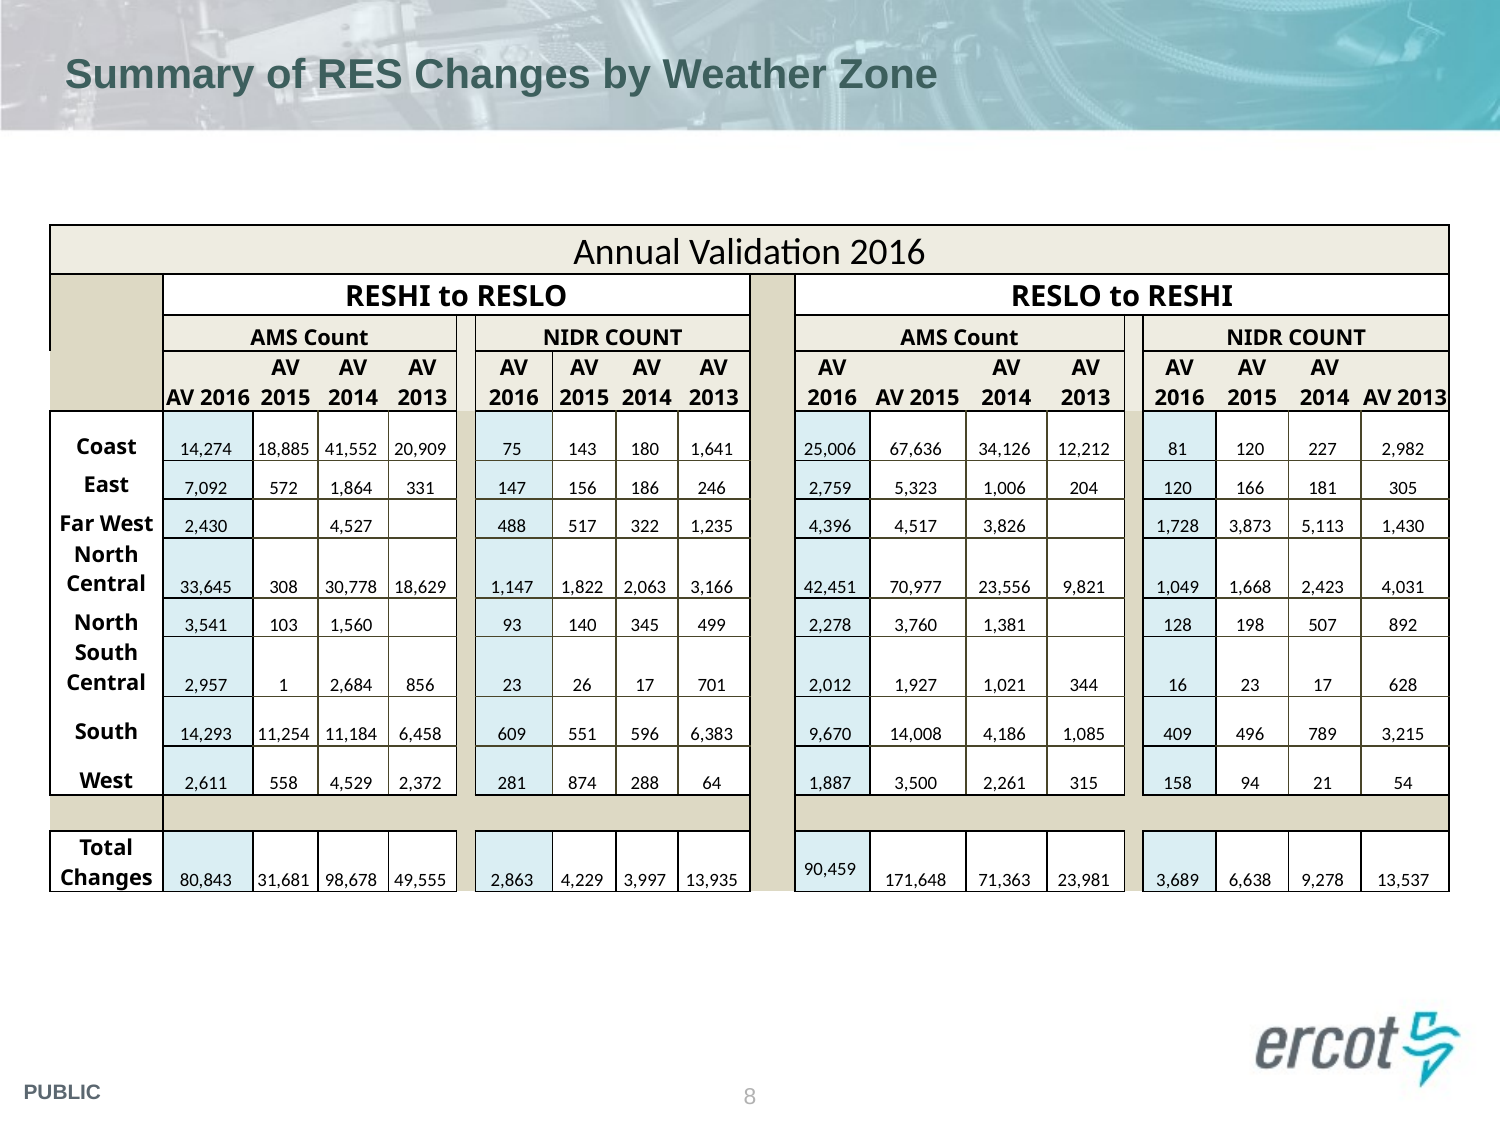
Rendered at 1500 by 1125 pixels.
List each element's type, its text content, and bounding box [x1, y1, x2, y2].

table_cell 14,008 [871, 697, 965, 745]
table_cell 305 [1362, 461, 1448, 498]
table_cell [457, 351, 475, 411]
table_cell 2,982 [1362, 412, 1448, 460]
table_cell 25,006 [796, 412, 869, 460]
table_cell [1125, 499, 1142, 538]
table_cell [1047, 796, 1124, 830]
table_cell North [51, 598, 162, 636]
table_cell West [51, 746, 162, 794]
table_cell [457, 795, 476, 831]
table_cell 20,909 [389, 412, 456, 460]
table_cell [1048, 599, 1124, 636]
table_cell Far West [51, 499, 162, 538]
table_cell 1,728 [1144, 500, 1215, 537]
table_cell [1125, 746, 1142, 795]
table_cell 4,517 [871, 500, 965, 537]
table_cell [678, 796, 749, 830]
table_cell [1125, 316, 1142, 351]
table_cell 14,293 [164, 697, 252, 745]
table_cell [457, 697, 475, 746]
table_cell 6,638 [1217, 832, 1288, 891]
table_cell 3,760 [871, 599, 965, 636]
table_cell 128 [1144, 599, 1215, 636]
table_cell 11,254 [254, 697, 317, 745]
table_cell 558 [254, 747, 317, 794]
table_cell 3,215 [1362, 697, 1448, 745]
table_cell 4,527 [319, 500, 388, 537]
table_cell 143 [553, 412, 615, 460]
table_cell 5,113 [1289, 500, 1360, 537]
table_cell AMS Count [796, 316, 1124, 350]
table_cell 315 [1048, 747, 1124, 794]
table_cell NIDR COUNT [1144, 316, 1448, 350]
table_cell [751, 795, 794, 831]
table_cell [389, 500, 456, 537]
table_cell 54 [1362, 747, 1448, 794]
table_cell [751, 598, 794, 636]
slide_number 8 [712, 1077, 788, 1113]
table_cell 3,689 [1144, 832, 1215, 891]
table_cell AV 2014 [1289, 352, 1361, 410]
table_cell 1,887 [796, 747, 869, 794]
table_cell 4,031 [1362, 539, 1448, 597]
table_cell 13,537 [1362, 832, 1448, 891]
table_cell [1143, 796, 1216, 830]
table_cell [751, 460, 794, 499]
table_cell 551 [553, 697, 615, 745]
table_cell 3,500 [871, 747, 965, 794]
table_cell [1048, 500, 1124, 537]
table_cell 572 [254, 461, 317, 498]
table_cell 1,822 [553, 539, 615, 597]
table_cell 288 [617, 747, 677, 794]
table_cell 856 [389, 637, 456, 696]
table_cell 2,611 [164, 747, 252, 794]
table_cell 2,423 [1289, 539, 1360, 597]
table_cell AV 2014 [966, 352, 1047, 410]
table_cell 2,012 [796, 637, 869, 696]
table_cell 2,957 [164, 637, 252, 696]
table_cell 9,278 [1289, 832, 1360, 891]
table_cell [1125, 538, 1142, 598]
table_cell 204 [1048, 461, 1124, 498]
table_cell [751, 315, 794, 351]
table_cell 181 [1289, 461, 1360, 498]
table_cell 94 [1217, 747, 1288, 794]
table_cell [476, 796, 553, 830]
table_cell 2,863 [476, 832, 552, 891]
table_cell NIDR COUNT [476, 316, 749, 350]
table_cell 186 [617, 461, 677, 498]
table_cell [553, 796, 616, 830]
table_cell 499 [679, 599, 749, 636]
table_cell 488 [476, 500, 552, 537]
table_cell 1,381 [967, 599, 1046, 636]
table_cell 4,529 [319, 747, 388, 794]
table_cell 5,323 [871, 461, 965, 498]
table_cell 789 [1289, 697, 1360, 745]
table_cell 98,678 [319, 832, 388, 891]
table_cell 3,826 [967, 500, 1046, 537]
table_cell [751, 538, 794, 598]
table_cell [751, 351, 794, 411]
table_cell [457, 460, 475, 499]
table_cell [164, 796, 253, 830]
table_cell 156 [553, 461, 615, 498]
table_cell 171,648 [871, 832, 965, 891]
table_cell 67,636 [871, 412, 965, 460]
table_cell [1125, 351, 1142, 411]
table_cell [751, 697, 794, 746]
table_cell East [51, 460, 162, 499]
table_cell 49,555 [389, 832, 456, 891]
table_cell RESHI to RESLO [164, 275, 749, 314]
table_cell 180 [617, 412, 677, 460]
table_cell 331 [389, 461, 456, 498]
table_cell 308 [254, 539, 317, 597]
table_cell 1,085 [1048, 697, 1124, 745]
table_cell AV 2015 [253, 352, 318, 410]
table_cell 33,645 [164, 539, 252, 597]
table_cell 2,261 [967, 747, 1046, 794]
table_cell AV 2016 [164, 352, 253, 410]
table_cell AV 2015 [1216, 352, 1289, 410]
table_cell 701 [679, 637, 749, 696]
table_cell 17 [617, 637, 677, 696]
table_cell 12,212 [1048, 412, 1124, 460]
table_cell 3,997 [617, 832, 677, 891]
table_cell [751, 499, 794, 538]
table_cell [1125, 460, 1142, 499]
table_cell 198 [1217, 599, 1288, 636]
table_cell 2,278 [796, 599, 869, 636]
table_cell [1125, 831, 1142, 891]
table_cell 140 [553, 599, 615, 636]
table_cell 41,552 [319, 412, 388, 460]
table_cell 80,843 [164, 832, 252, 891]
table_cell RESLO to RESHI [796, 275, 1448, 314]
table_cell [254, 500, 317, 537]
table_cell [751, 275, 794, 315]
table_cell [457, 411, 475, 460]
table_cell [870, 796, 966, 830]
table_cell [1361, 796, 1448, 830]
table_cell 4,186 [967, 697, 1046, 745]
table_cell 3,873 [1217, 500, 1288, 537]
table_cell 3,541 [164, 599, 252, 636]
table_cell [457, 538, 475, 598]
table_cell 517 [553, 500, 615, 537]
table_cell 31,681 [254, 832, 317, 891]
table_cell 496 [1217, 697, 1288, 745]
table_cell [1125, 636, 1142, 697]
table_cell AV 2013 [678, 352, 749, 410]
table_cell 409 [1144, 697, 1215, 745]
table_cell [388, 796, 457, 830]
table_cell AV 2015 [870, 352, 966, 410]
table_cell [50, 796, 162, 830]
table_cell [751, 636, 794, 697]
table_cell [1124, 795, 1143, 831]
table_cell 6,383 [679, 697, 749, 745]
table_cell 11,184 [319, 697, 388, 745]
table_cell 246 [679, 461, 749, 498]
table_cell 1,049 [1144, 539, 1215, 597]
table_cell AV 2013 [1047, 352, 1124, 410]
table_cell 81 [1144, 412, 1215, 460]
table_cell 1,147 [476, 539, 552, 597]
table_cell 344 [1048, 637, 1124, 696]
table_cell 13,935 [679, 832, 749, 891]
table_cell 90,459 [796, 832, 869, 891]
table_cell AV 2013 [388, 352, 456, 410]
table_cell 7,092 [164, 461, 252, 498]
table_cell [51, 275, 162, 315]
table_cell Total Changes [51, 832, 162, 891]
table_cell 2,759 [796, 461, 869, 498]
table_cell AV 2016 [1144, 352, 1216, 410]
table_cell [457, 636, 475, 697]
table_cell 103 [254, 599, 317, 636]
table_cell 4,229 [553, 832, 615, 891]
table_cell [966, 796, 1047, 830]
table_header Annual Validation 2016 [51, 226, 1448, 273]
table_cell North Central [51, 538, 162, 598]
table_cell [1125, 697, 1142, 746]
table_cell 1,560 [319, 599, 388, 636]
table_cell 9,821 [1048, 539, 1124, 597]
table_cell 18,885 [254, 412, 317, 460]
table_cell AV 2016 [796, 352, 870, 410]
table_cell South Central [51, 636, 162, 697]
table_cell [457, 598, 475, 636]
table_cell [1216, 796, 1289, 830]
table_cell 18,629 [389, 539, 456, 597]
table_cell 2,372 [389, 747, 456, 794]
table_cell 9,670 [796, 697, 869, 745]
table_cell 75 [476, 412, 552, 460]
table_cell 23,556 [967, 539, 1046, 597]
table_cell 227 [1289, 412, 1360, 460]
table_cell 281 [476, 747, 552, 794]
table_cell 1,430 [1362, 500, 1448, 537]
table_cell 147 [476, 461, 552, 498]
table_cell 23 [1217, 637, 1288, 696]
table_cell 1,864 [319, 461, 388, 498]
table_cell 892 [1362, 599, 1448, 636]
table_cell 70,977 [871, 539, 965, 597]
table_cell [1289, 796, 1361, 830]
table_cell 874 [553, 747, 615, 794]
table_cell 1,668 [1217, 539, 1288, 597]
table_cell 17 [1289, 637, 1360, 696]
table_cell 628 [1362, 637, 1448, 696]
table_cell 345 [617, 599, 677, 636]
table_cell [253, 796, 318, 830]
table_cell [457, 831, 475, 891]
picture [0, 0, 1500, 1125]
table_cell [1125, 598, 1142, 636]
table_cell [50, 351, 162, 410]
table_cell [751, 746, 794, 795]
table_cell [457, 499, 475, 538]
table_cell 23 [476, 637, 552, 696]
table_cell [318, 796, 388, 830]
table_cell 14,274 [164, 412, 252, 460]
table_cell 120 [1144, 461, 1215, 498]
table_cell 16 [1144, 637, 1215, 696]
table_cell 158 [1144, 747, 1215, 794]
table_cell 1,235 [679, 500, 749, 537]
table_cell 322 [617, 500, 677, 537]
table_cell [796, 796, 870, 830]
table_cell 4,396 [796, 500, 869, 537]
table_cell 166 [1217, 461, 1288, 498]
table_cell Coast [51, 412, 162, 460]
table_cell 30,778 [319, 539, 388, 597]
table_cell 3,166 [679, 539, 749, 597]
table_cell 1 [254, 637, 317, 696]
table_cell 2,684 [319, 637, 388, 696]
table_cell 1,021 [967, 637, 1046, 696]
table_cell 93 [476, 599, 552, 636]
table_cell [51, 315, 162, 351]
table_cell [457, 316, 475, 351]
table_cell 507 [1289, 599, 1360, 636]
table_cell AV 2014 [318, 352, 388, 410]
table_cell 2,430 [164, 500, 252, 537]
table_cell [389, 599, 456, 636]
table_cell 6,458 [389, 697, 456, 745]
table_cell 1,927 [871, 637, 965, 696]
table_cell AV 2016 [476, 352, 552, 410]
table_cell AV 2013 [1361, 352, 1448, 410]
table_cell AMS Count [164, 316, 456, 350]
title Summary of RES Changes by Weather Zone [50, 39, 1425, 125]
table_cell 23,981 [1048, 832, 1124, 891]
table_cell 26 [553, 637, 615, 696]
table_cell 21 [1289, 747, 1360, 794]
table_cell 2,063 [617, 539, 677, 597]
table_cell 1,006 [967, 461, 1046, 498]
table_cell [616, 796, 678, 830]
table_cell South [51, 697, 162, 746]
table_cell 120 [1217, 412, 1288, 460]
table_cell [457, 746, 475, 795]
table_cell [751, 831, 794, 891]
table_cell 596 [617, 697, 677, 745]
table_cell 42,451 [796, 539, 869, 597]
table_cell AV 2015 [553, 352, 616, 410]
table_cell 34,126 [967, 412, 1046, 460]
table_cell [751, 411, 794, 460]
table_cell 64 [679, 747, 749, 794]
table_cell 71,363 [967, 832, 1046, 891]
table_cell [1125, 411, 1142, 460]
table_cell 1,641 [679, 412, 749, 460]
table_cell 609 [476, 697, 552, 745]
table_cell AV 2014 [616, 352, 678, 410]
